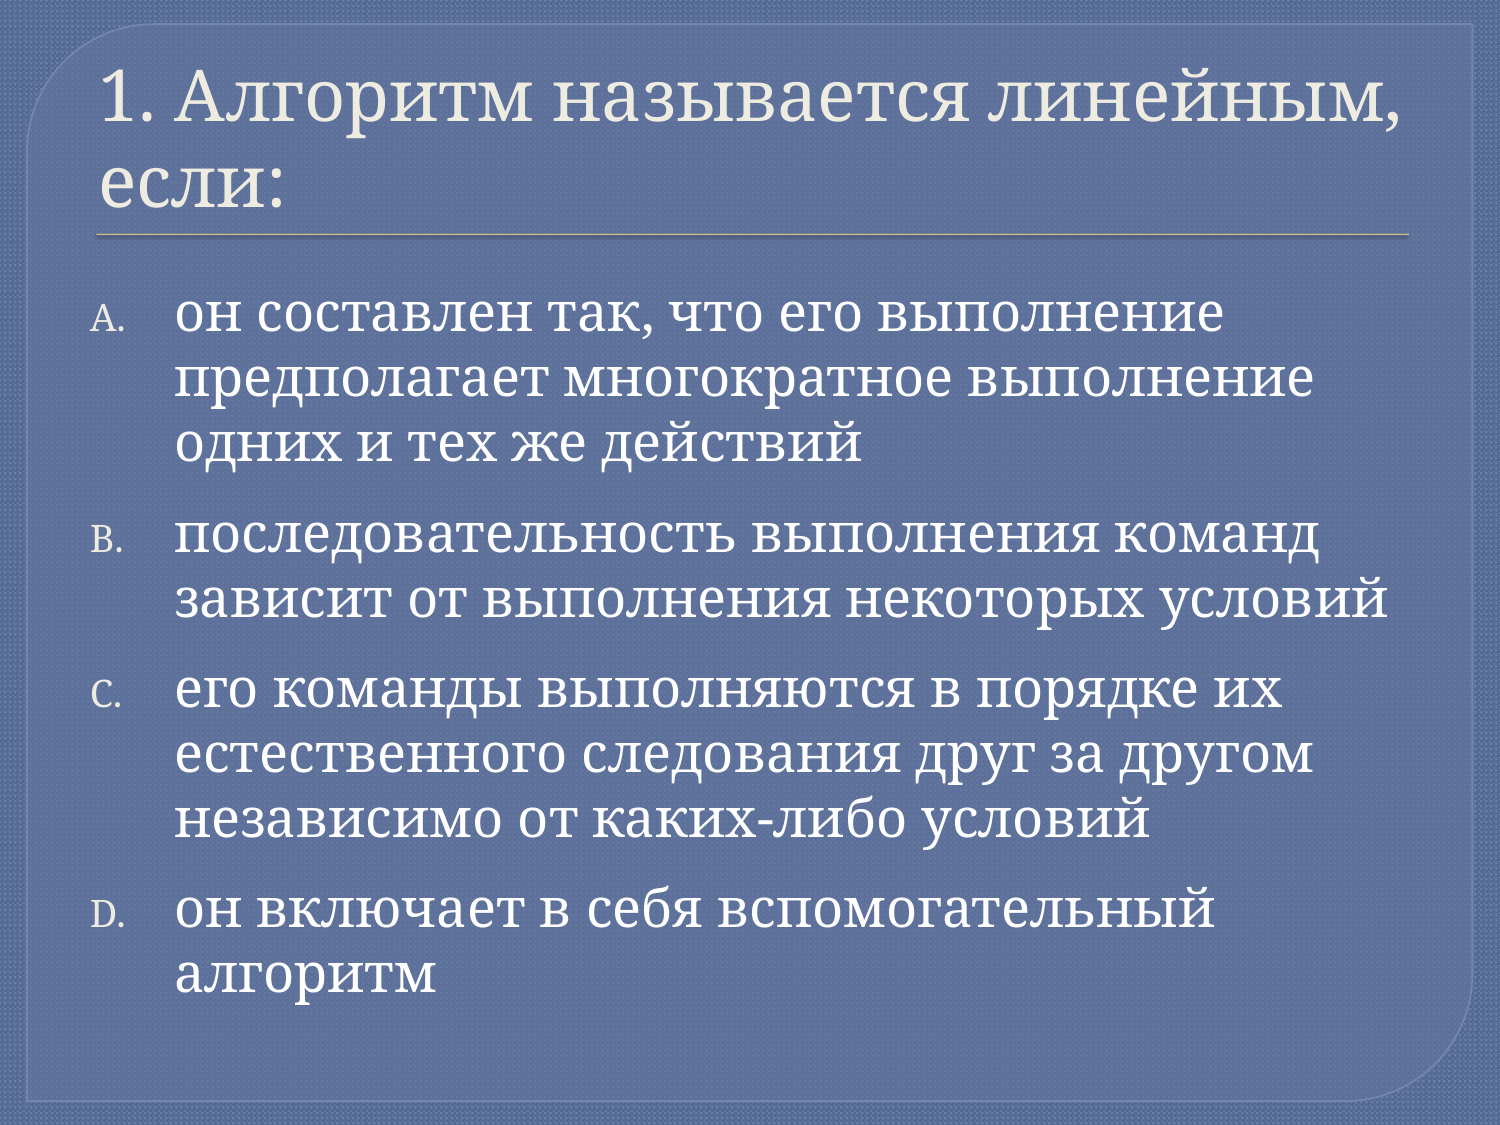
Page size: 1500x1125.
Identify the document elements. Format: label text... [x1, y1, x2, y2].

title 1. Алгоритм называется линейным, если: [75, 41, 1425, 230]
list он составлен так, что его выполнение предполагает многократное выполнение одних и тех же действий последовательность выполнения команд зависит от выполнения некоторых условий его команды выполняются в порядке их естественного следования друг за другом независимо от каких-либо условий он включает в себя вспомогательный алгоритм [75, 270, 1425, 1013]
